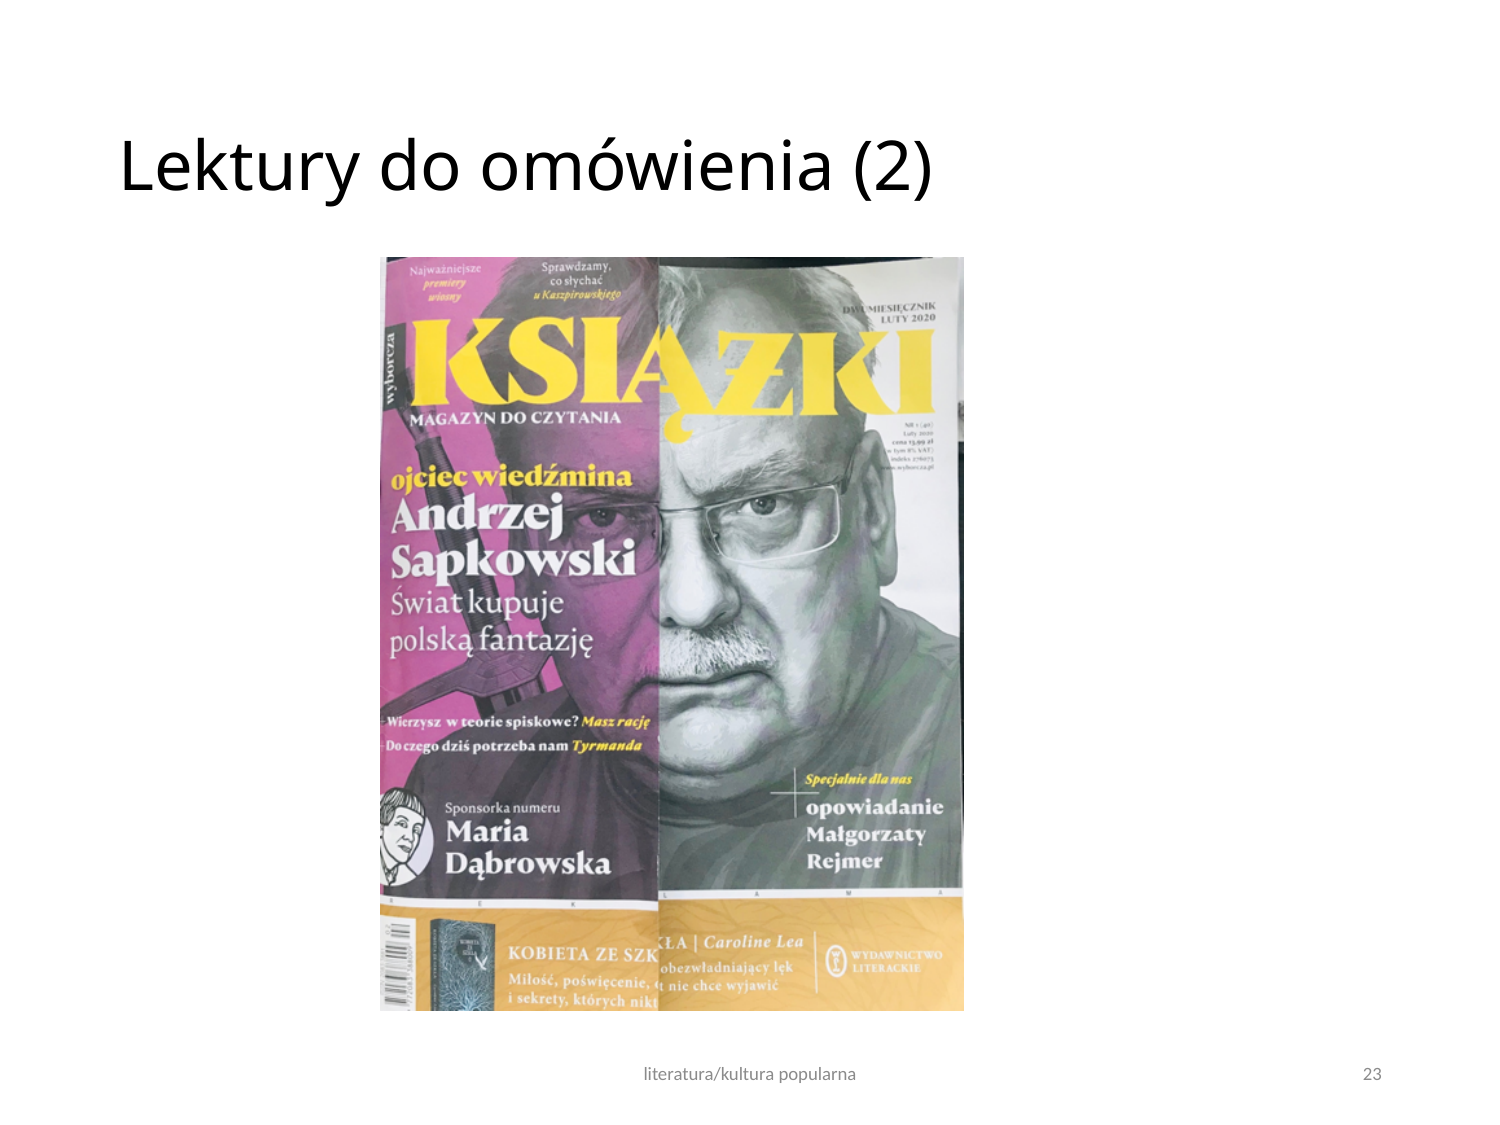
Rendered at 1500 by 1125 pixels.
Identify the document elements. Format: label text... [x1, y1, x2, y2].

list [380, 257, 964, 1011]
slide_number 23 [1059, 1042, 1397, 1103]
footer literatura/kultura popularna [496, 1042, 1004, 1103]
title Lektury do omówienia (2) [103, 59, 1397, 278]
